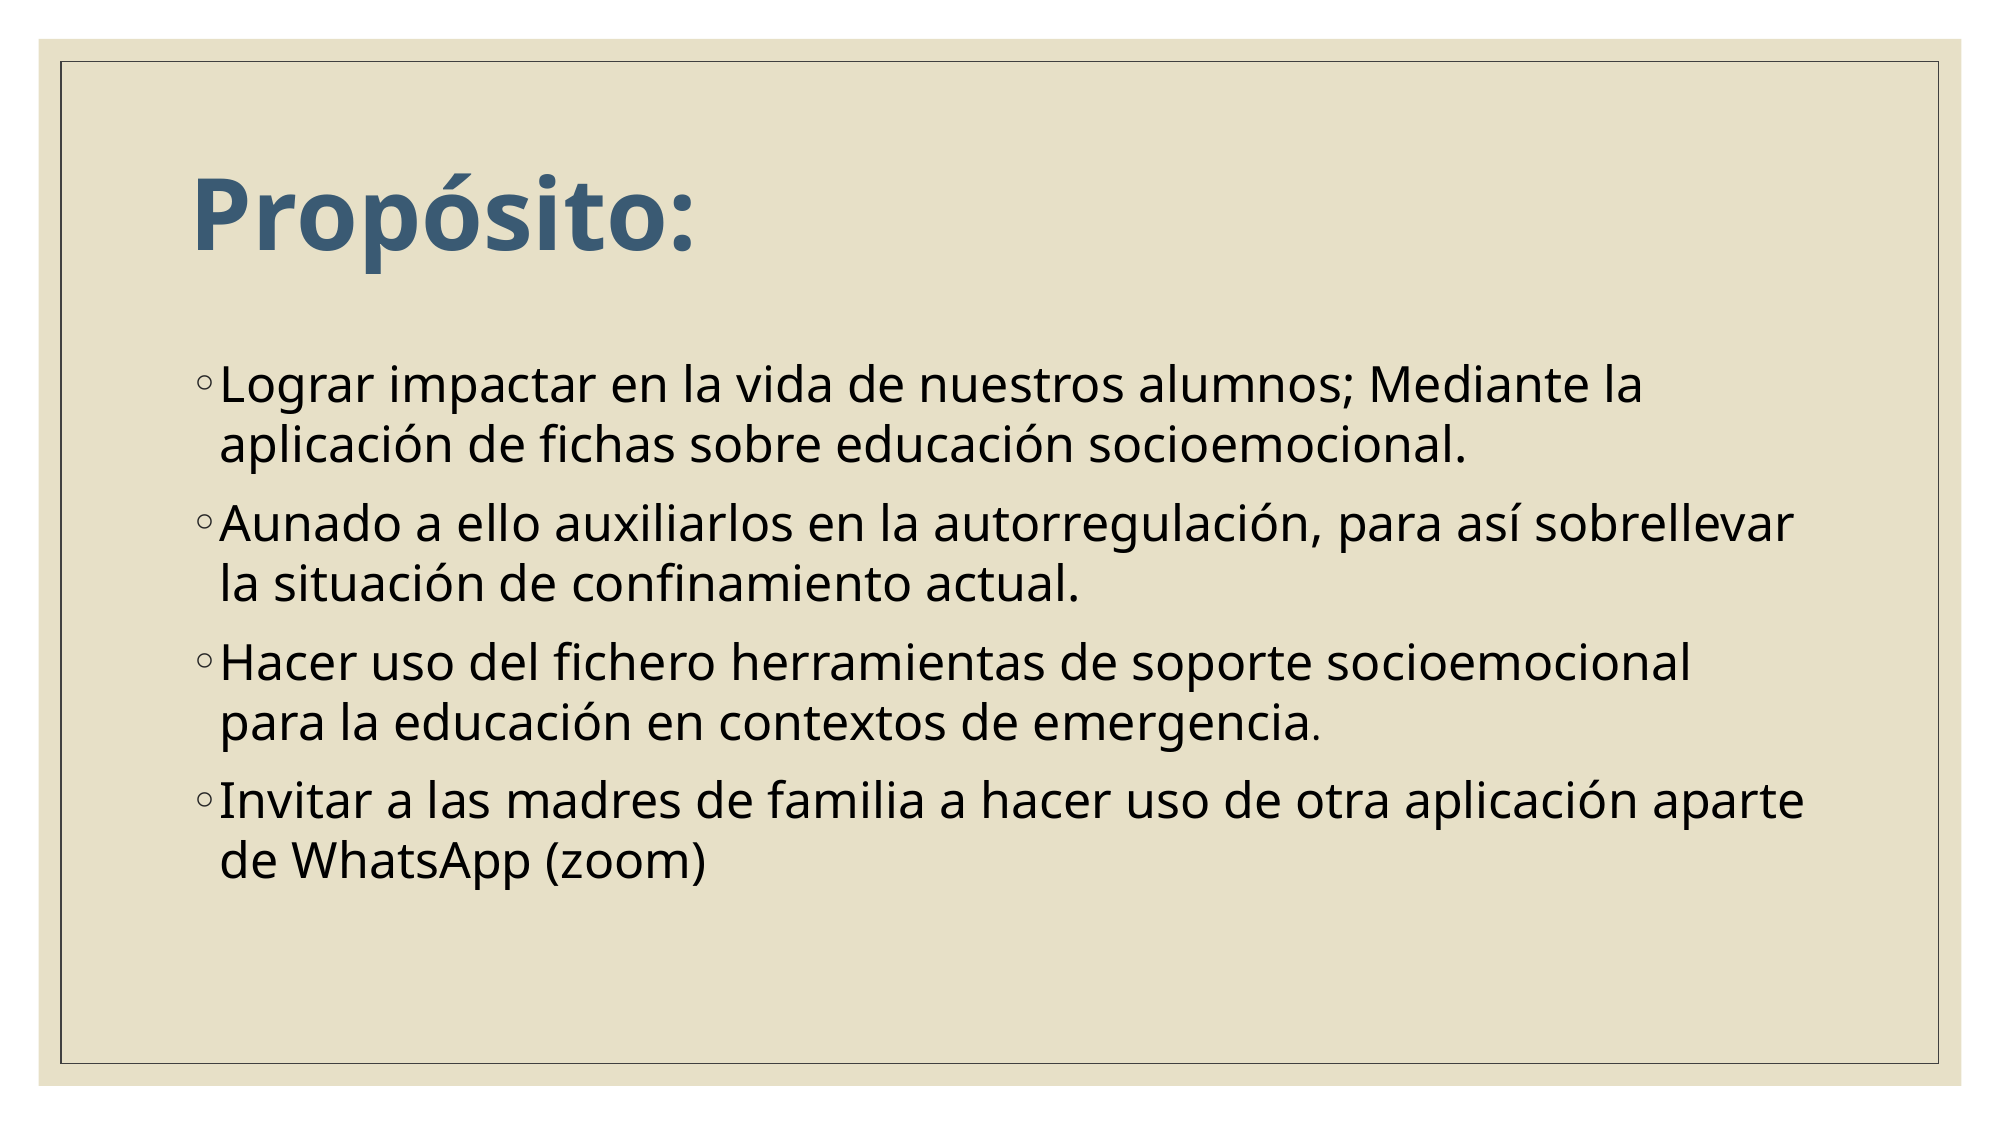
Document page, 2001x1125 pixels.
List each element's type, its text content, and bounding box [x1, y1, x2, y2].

list Lograr impactar en la vida de nuestros alumnos; Mediante la aplicación de fichas sobre educación socioemocional. Aunado a ello auxiliarlos en la autorregulación, para así sobrellevar la situación de confinamiento actual. Hacer uso del fichero herramientas de soporte socioemocional para la educación en contextos de emergencia. Invitar a las madres de familia a hacer uso de otra aplicación aparte de WhatsApp (zoom) [174, 345, 1825, 990]
title Propósito: [174, 105, 1825, 331]
